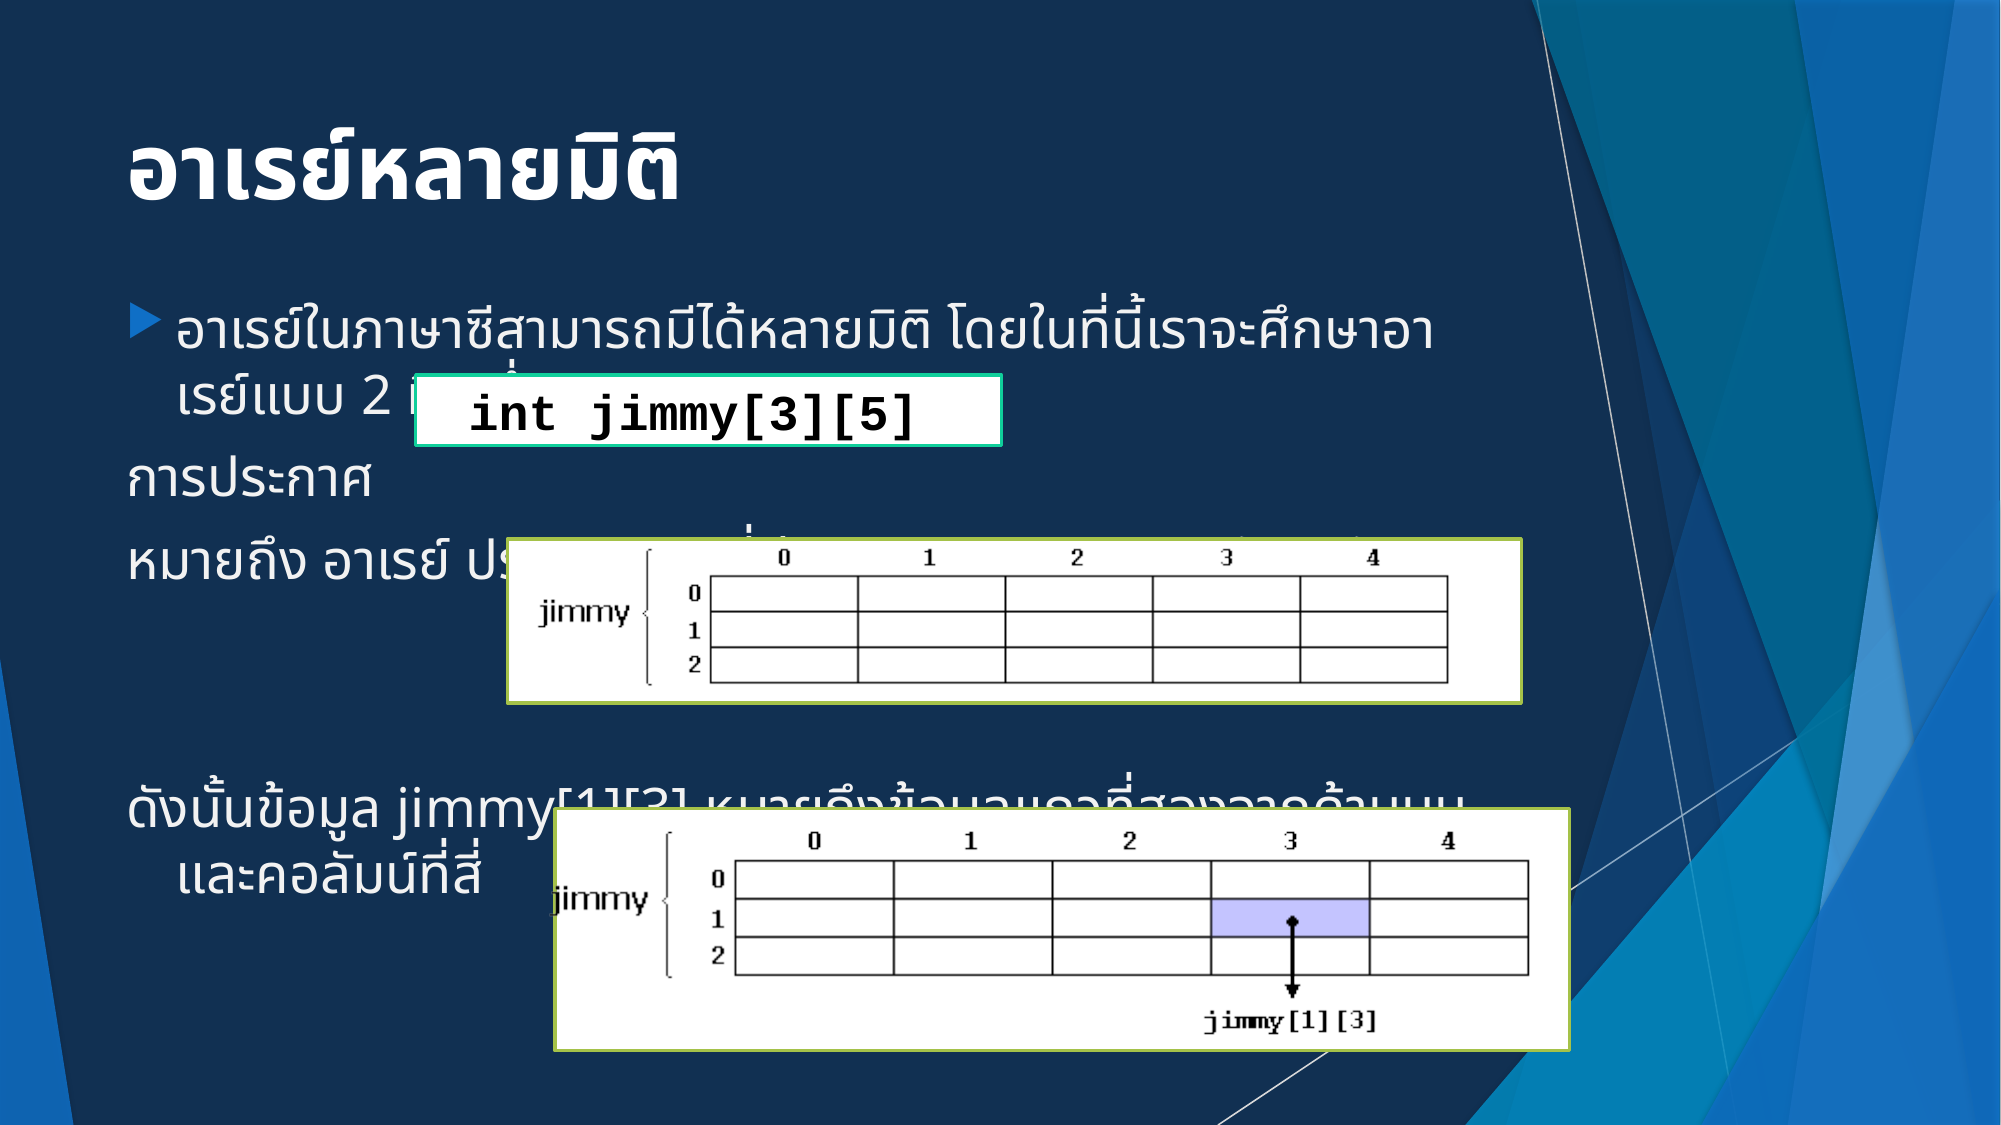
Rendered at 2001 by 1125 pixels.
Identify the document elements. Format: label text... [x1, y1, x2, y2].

text_box [1462, 537, 1523, 705]
title อาเรย์หลายมิติ [111, 99, 1522, 286]
picture [542, 819, 1547, 1052]
list อาเรย์ในภาษาซีสามารถมีได้หลายมิติ โดยในที่นี้เราจะศึกษาอาเรย์แบบ 2 มิติ ซึ่ง การประกาศ หมายถึง อาเรย์ ประเภท int ที่มีขนาด 3 แถว x 5 คอลัมน์ ดังรูป ดังนั้นข้อมูล jimmy[1][3] หมายถึงข้อมูลแถวที่สองจากด้านบนและคอลัมน์ที่สี่ จากซ้ายมือ ดังรูป [111, 286, 1522, 923]
text_box [553, 807, 1571, 1052]
text_box [506, 537, 531, 705]
text_box int jimmy[3][5] [414, 373, 1003, 447]
picture [530, 538, 1465, 704]
